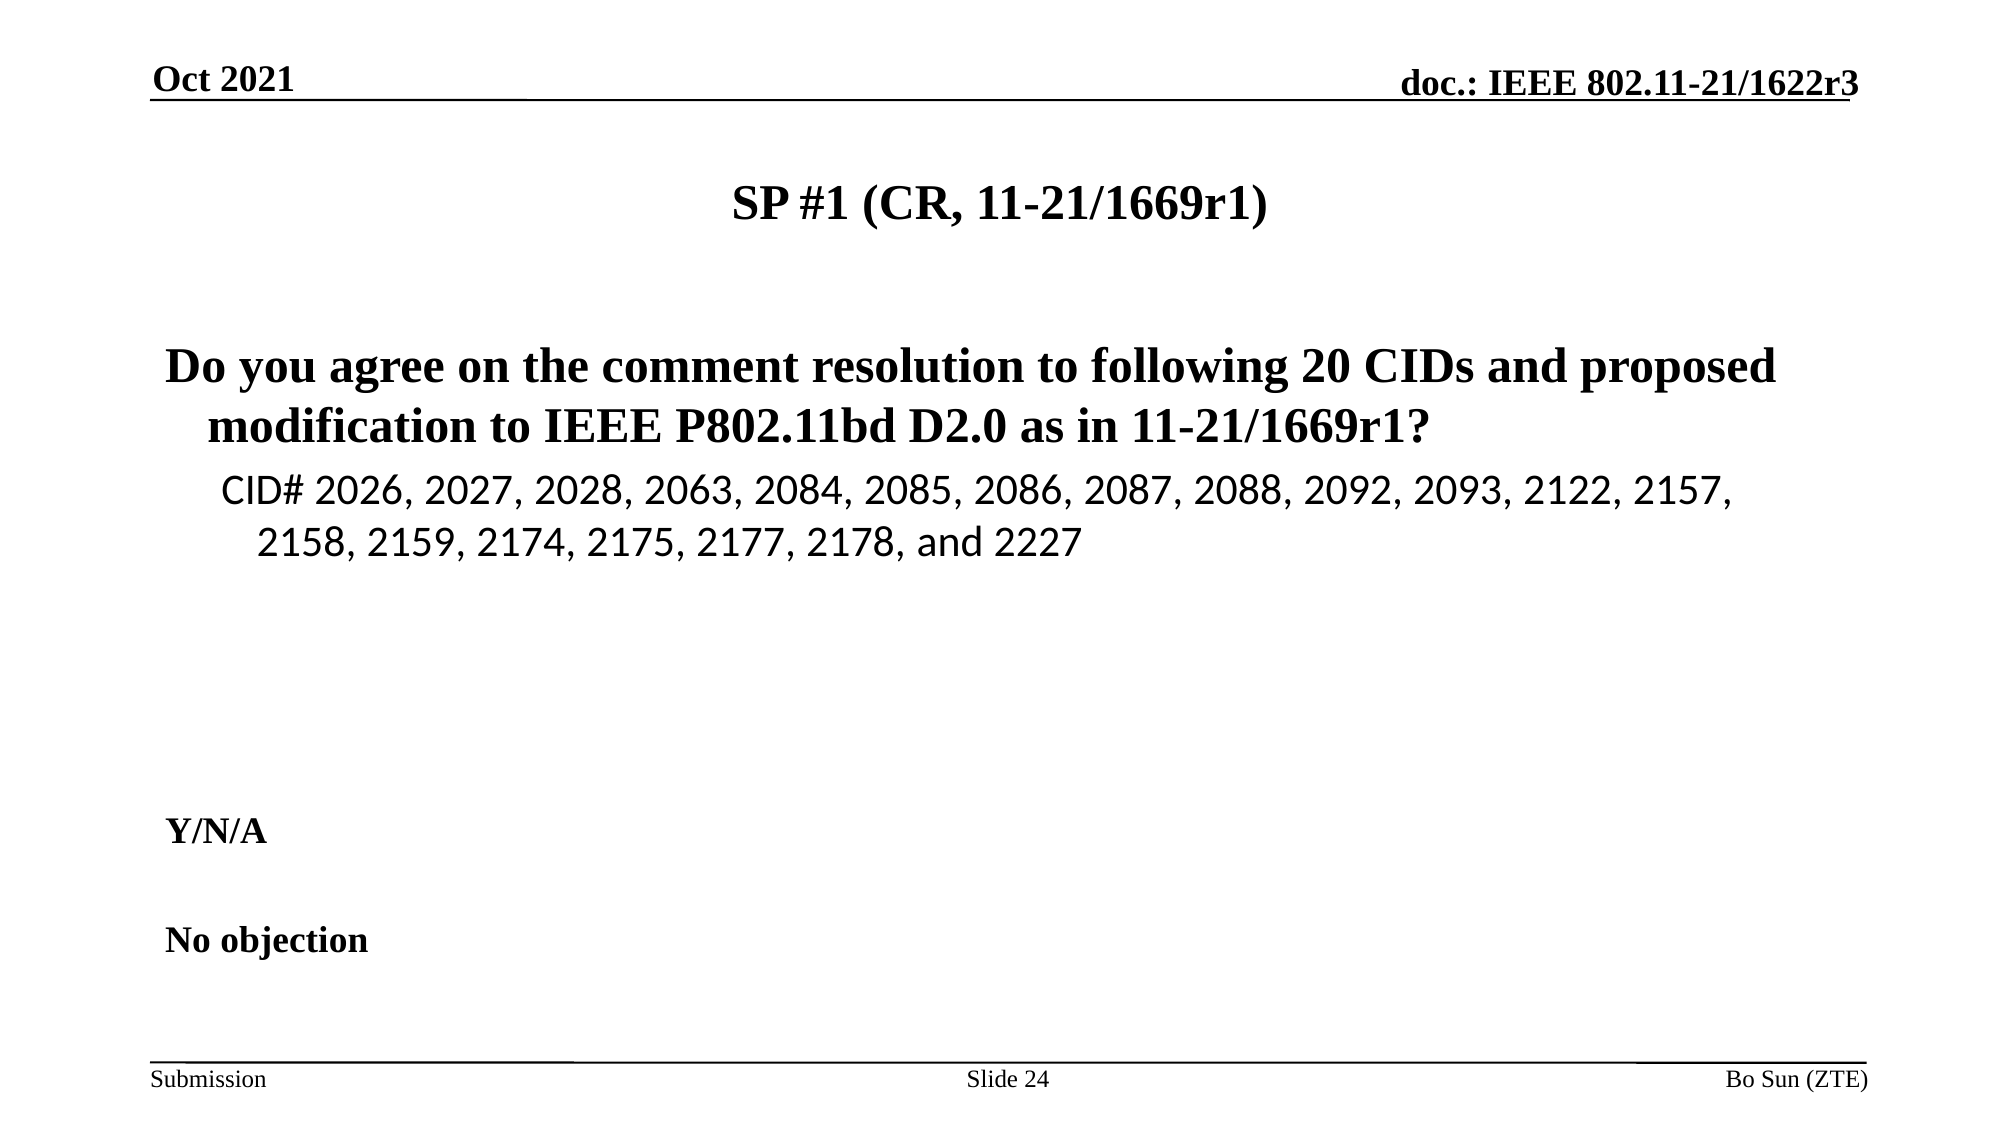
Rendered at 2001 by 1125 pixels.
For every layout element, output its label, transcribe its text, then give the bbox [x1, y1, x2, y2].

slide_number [152, 54, 563, 100]
title SP #1 (CR, 11-21/1669r1) [149, 112, 1850, 288]
slide_number Slide 24 [949, 1061, 1067, 1123]
footer Bo Sun (ZTE) [1171, 1061, 1869, 1093]
list Do you agree on the comment resolution to following 20 CIDs and proposed modification to IEEE P802.11bd D2.0 as in 11-21/1669r1? CID# 2026, 2027, 2028, 2063, 2084, 2085, 2086, 2087, 2088, 2092, 2093, 2122, 2157, 2158, 2159, 2174, 2175, 2177, 2178, and 2227 Y/N/A No objection [149, 324, 1850, 1000]
